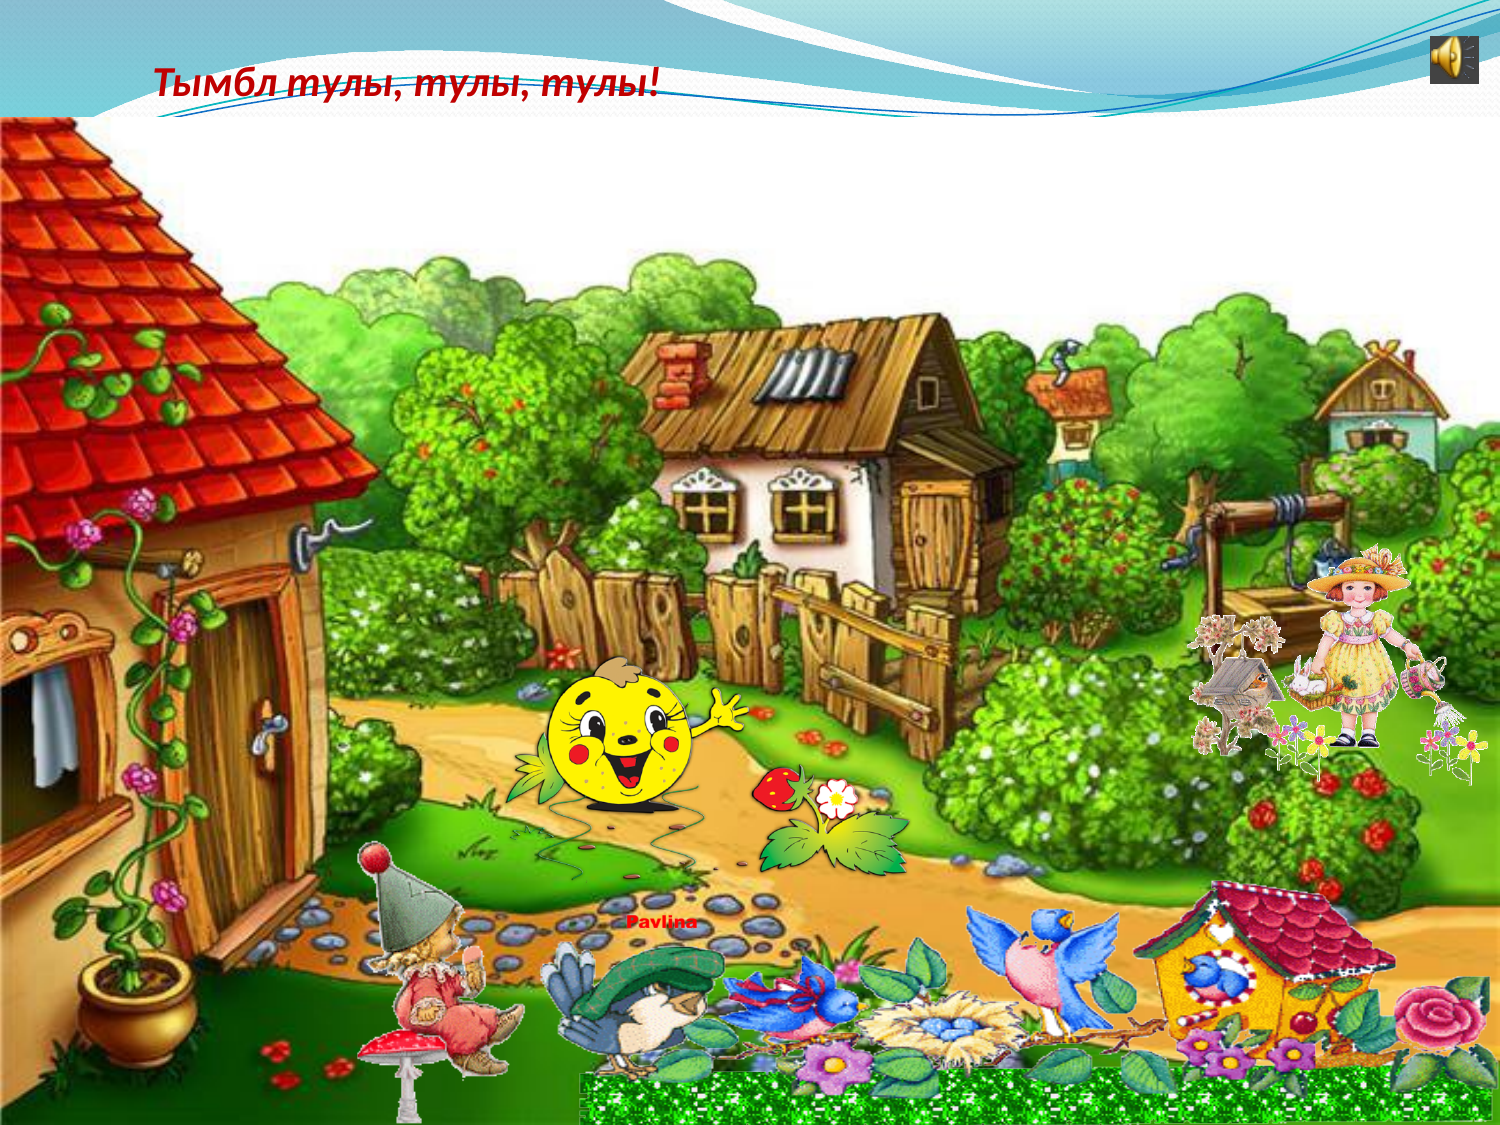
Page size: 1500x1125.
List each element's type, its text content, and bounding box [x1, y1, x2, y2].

picture [0, 116, 1500, 1125]
title Тымбл тулы, тулы, тулы! [152, 46, 1425, 106]
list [1429, 34, 1480, 86]
